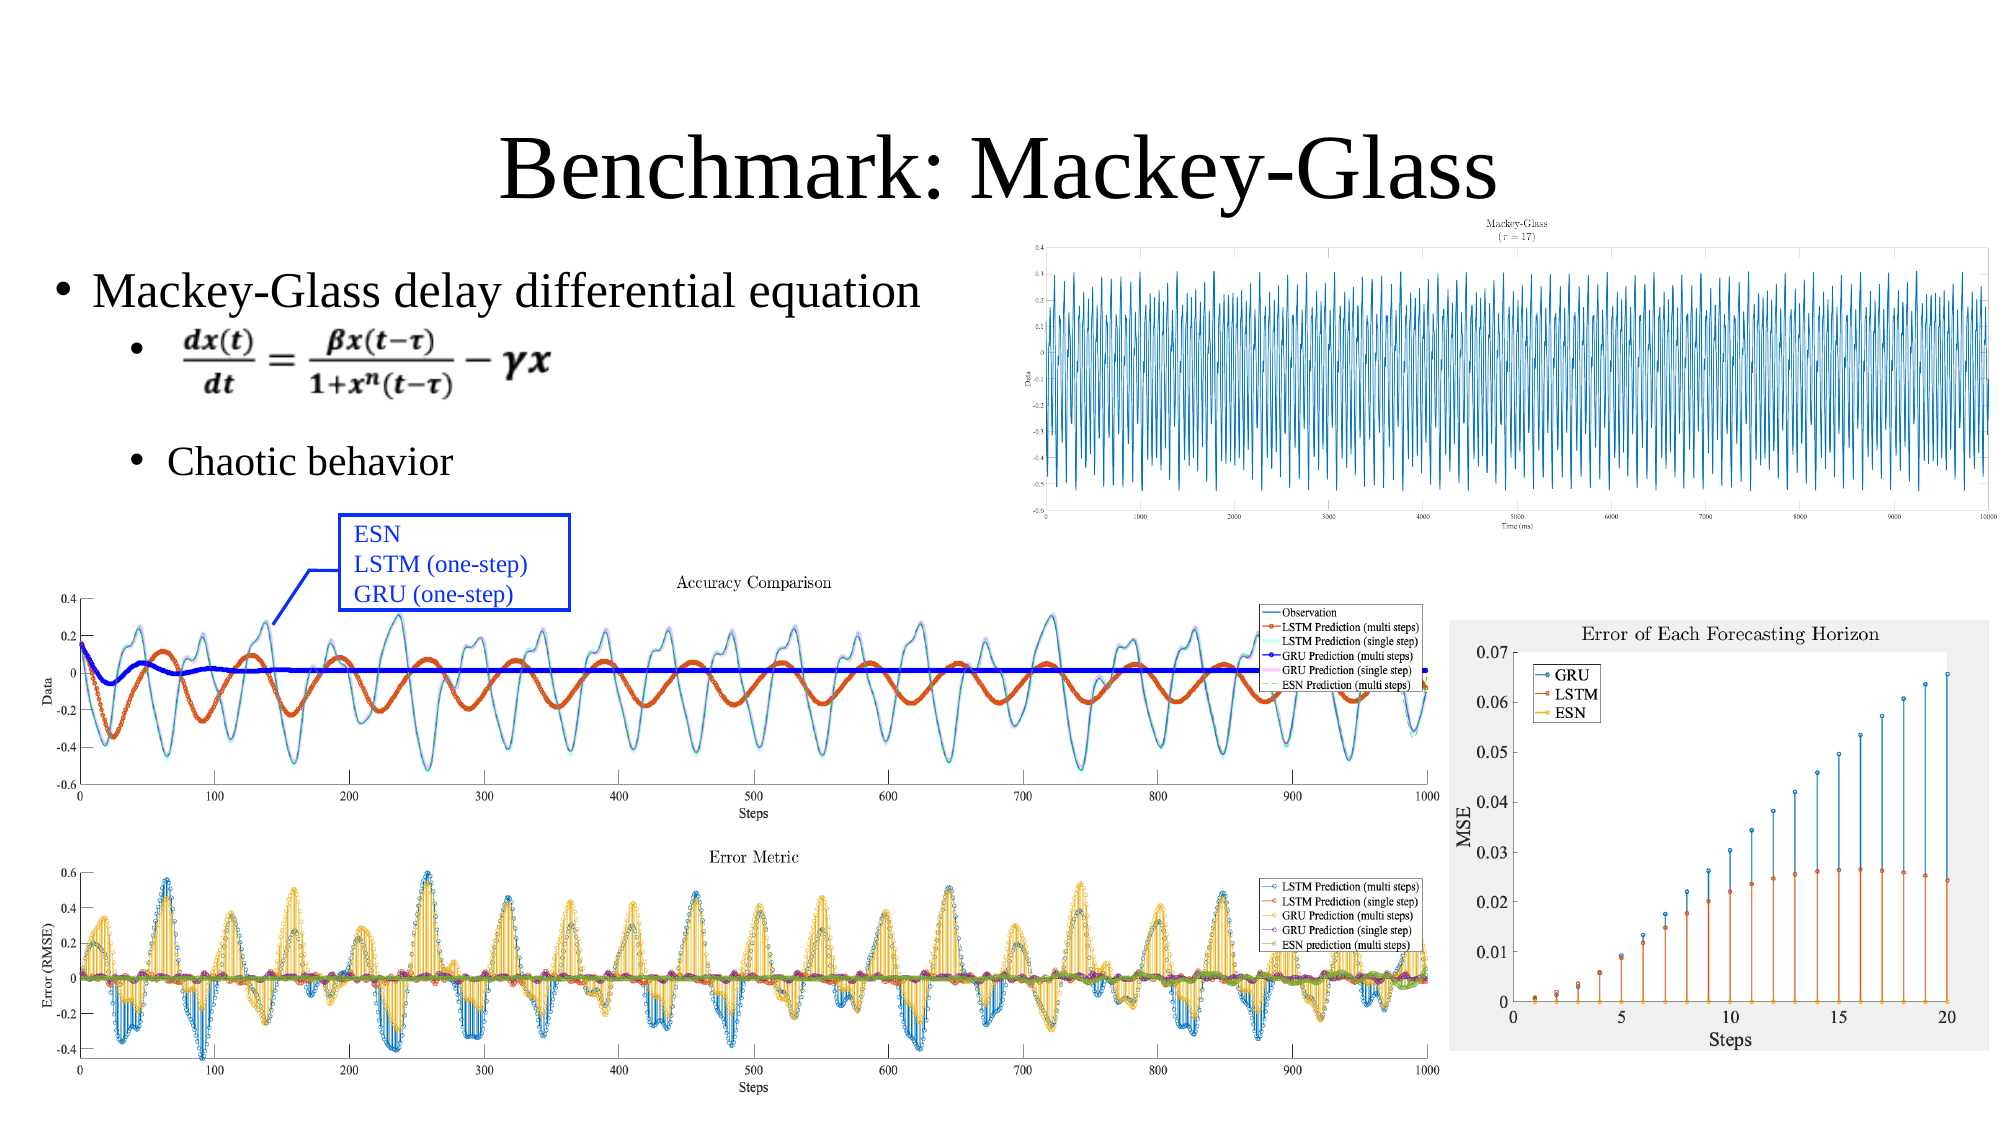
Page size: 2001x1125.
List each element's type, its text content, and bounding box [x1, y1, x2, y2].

title Benchmark: Mackey-Glass [137, 59, 1863, 278]
picture [173, 304, 570, 421]
text_box ESN LSTM (one-step) GRU (one-step) [338, 514, 571, 546]
picture [31, 211, 2000, 1125]
